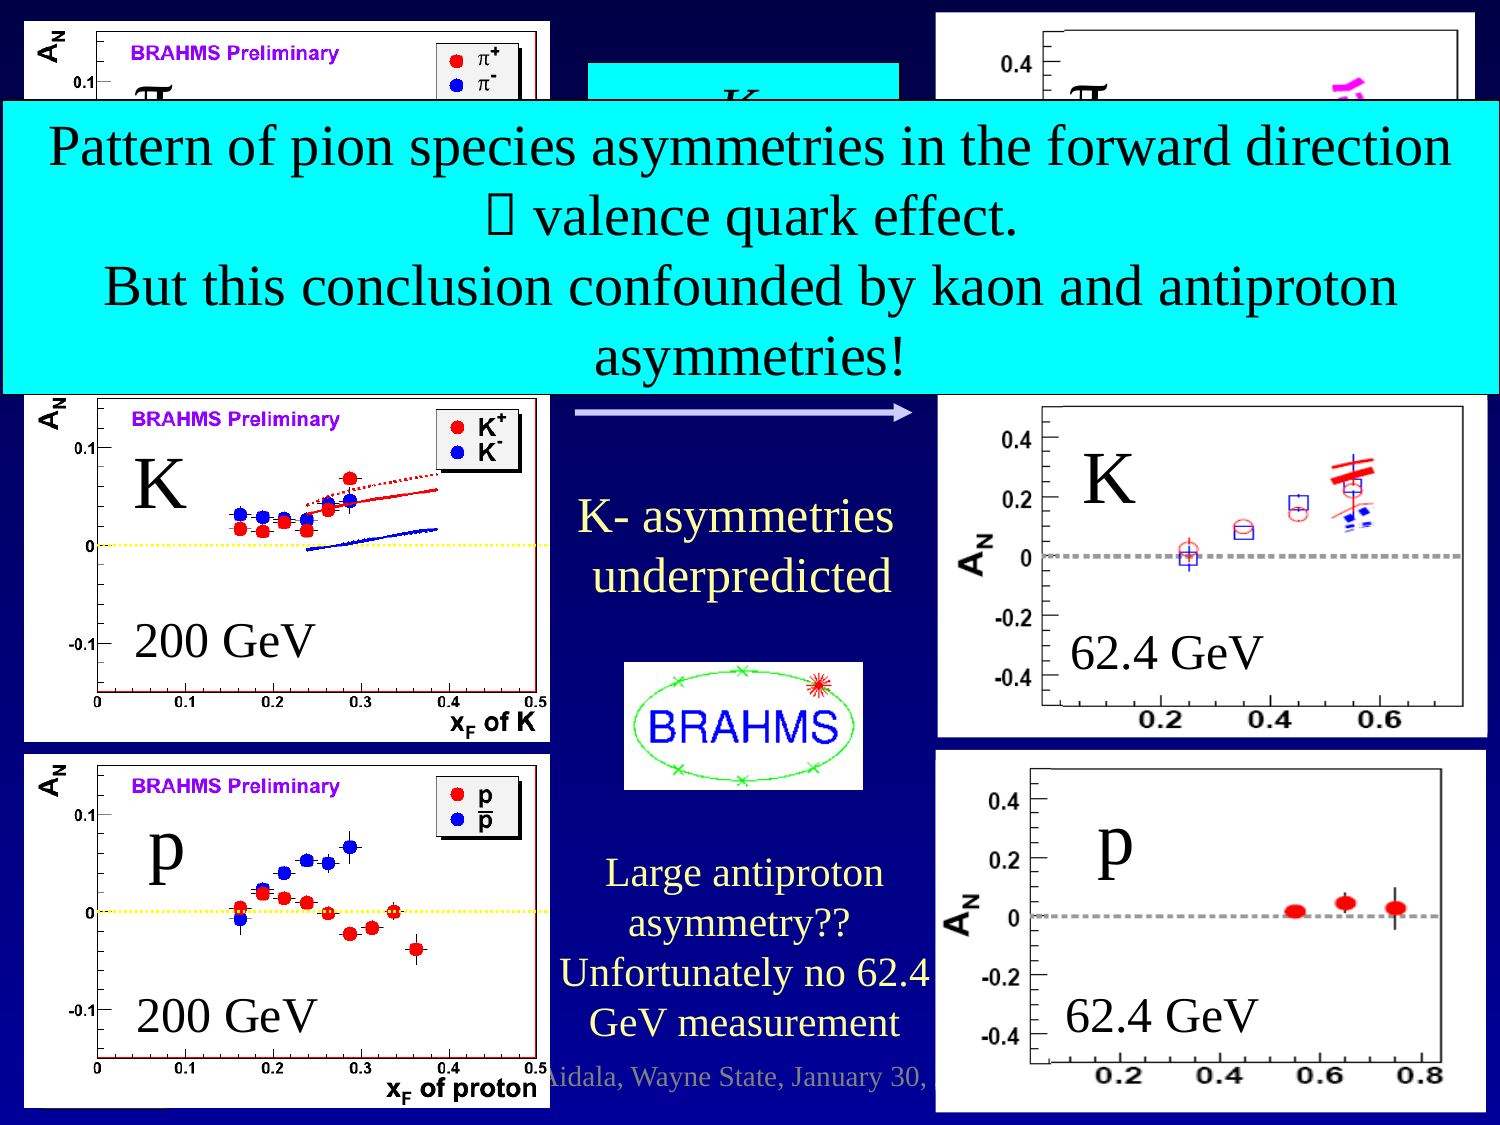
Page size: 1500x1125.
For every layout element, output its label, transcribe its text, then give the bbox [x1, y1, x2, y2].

footer C. Aidala, Wayne State, January 30, 2013 [554, 1053, 935, 1103]
picture [24, 753, 551, 1110]
text_box Note different scales [559, 395, 934, 406]
picture [24, 21, 551, 376]
picture [624, 662, 863, 790]
text_box Pattern of pion species asymmetries in the forward direction  valence quark effect. But this conclusion confounded by kaon and antiproton asymmetries! [2, 99, 1500, 395]
picture [24, 387, 551, 742]
text_box [935, 749, 1486, 1113]
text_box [949, 397, 1488, 733]
text_box K- asymmetries underpredicted [562, 474, 924, 610]
text_box [937, 395, 1488, 738]
text_box [935, 12, 1475, 99]
text_box [574, 406, 913, 419]
text_box p, K, p at 200 and 62.4 GeV [587, 62, 900, 99]
picture [947, 23, 1476, 351]
text_box Large antiproton asymmetry?? Unfortunately no 62.4 GeV measurement [554, 837, 930, 1053]
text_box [935, 760, 1477, 1090]
